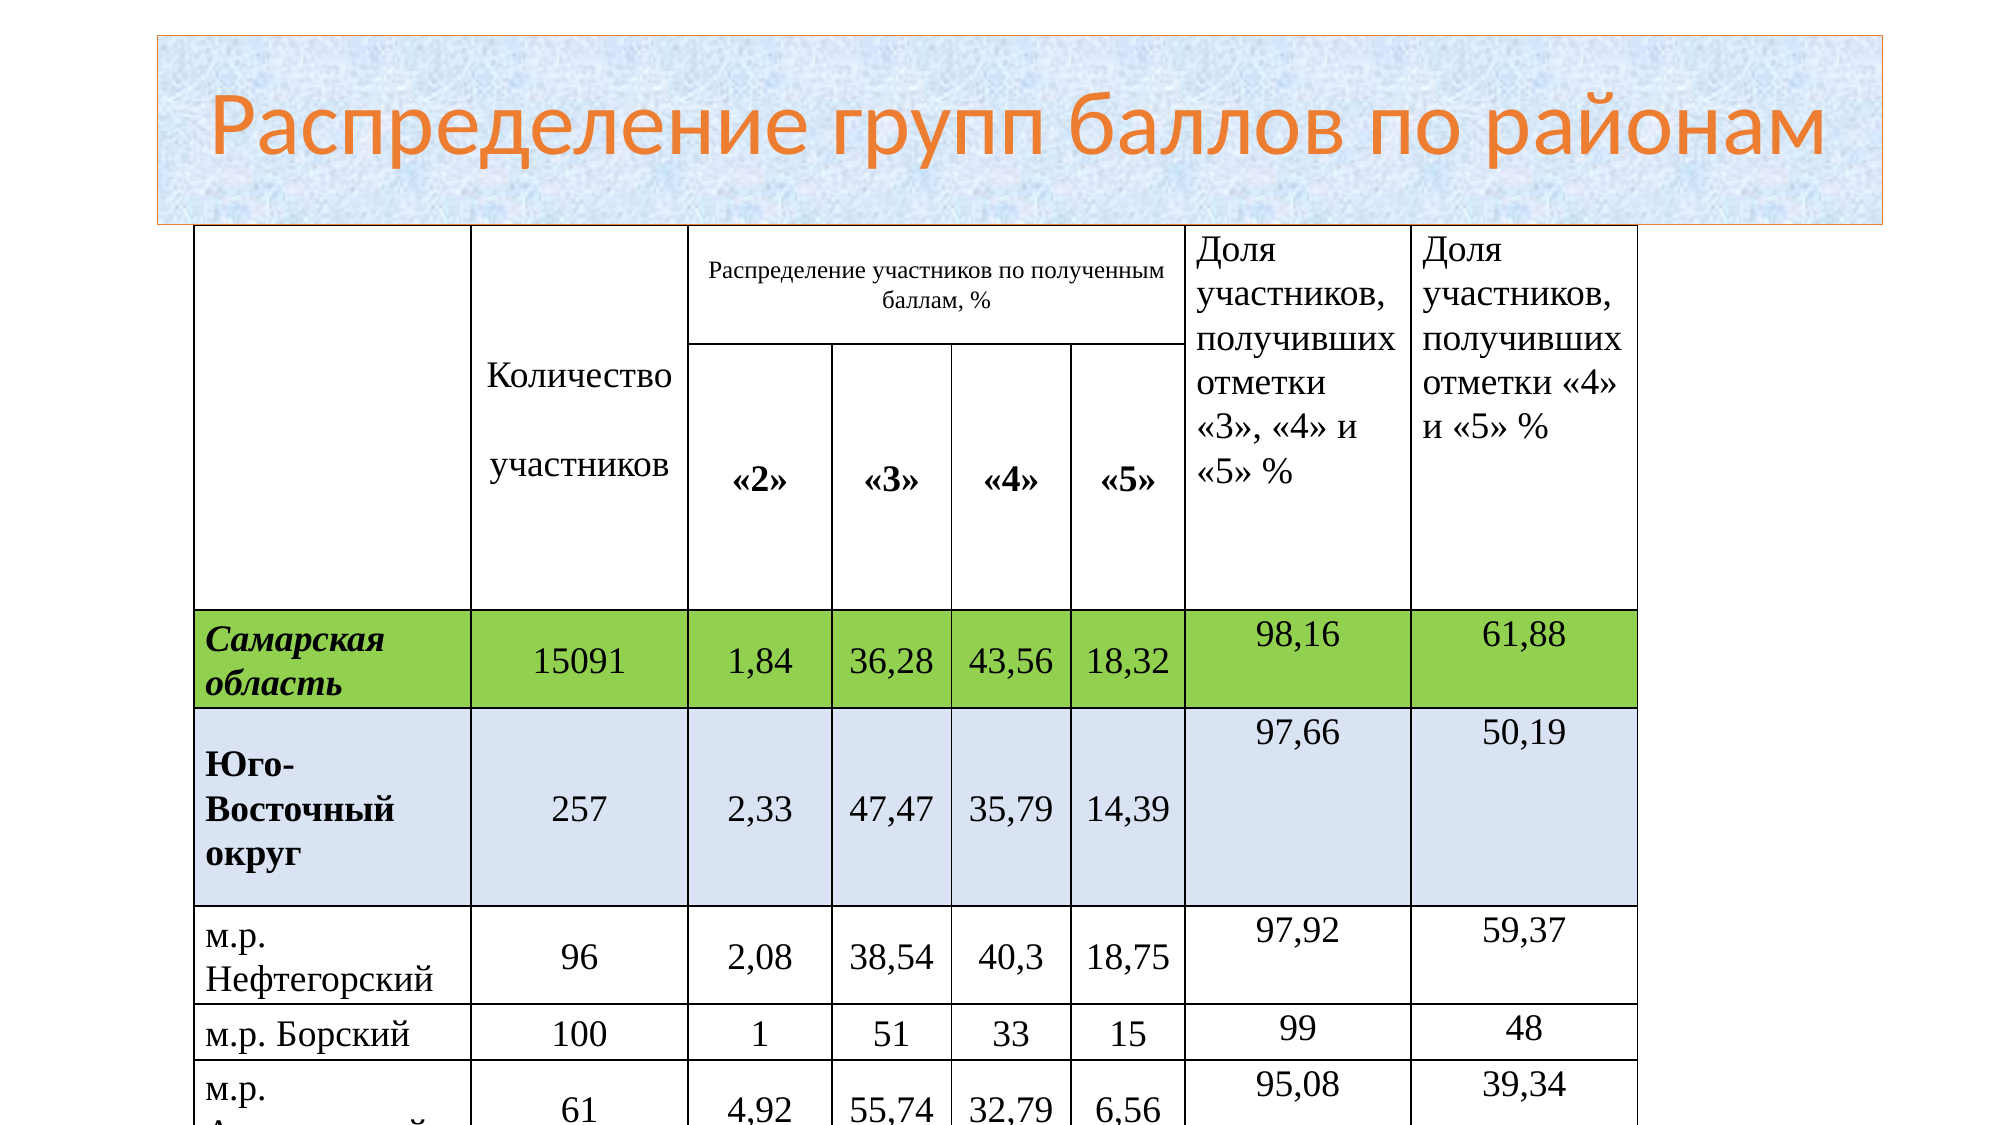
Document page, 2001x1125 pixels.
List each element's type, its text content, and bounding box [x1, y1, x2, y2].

table_cell 32,79 [952, 1061, 1070, 1125]
table_cell 33 [952, 1005, 1070, 1059]
table_cell «4» [952, 345, 1070, 609]
table_cell м.р. Алексеевский [195, 1061, 470, 1125]
table_cell 4,92 [689, 1061, 831, 1125]
table_cell 14,39 [1072, 709, 1184, 905]
table_cell м.р. Нефтегорский [195, 907, 470, 1003]
table_cell 47,47 [833, 709, 951, 905]
table_cell 100 [472, 1005, 687, 1059]
table_cell 257 [472, 709, 687, 905]
table_cell 15091 [472, 611, 687, 707]
table_cell м.р. Борский [195, 1005, 470, 1059]
table_cell 40,3 [952, 907, 1070, 1003]
table_cell 18,75 [1072, 907, 1184, 1003]
table_cell 43,56 [952, 611, 1070, 707]
table_cell 61 [472, 1061, 687, 1125]
table_cell 1,84 [689, 611, 831, 707]
table_cell 95,08 [1186, 1061, 1410, 1125]
table_cell 2,33 [689, 709, 831, 905]
table_cell «3» [833, 345, 951, 609]
table_cell 1 [689, 1005, 831, 1059]
table_cell 51 [833, 1005, 951, 1059]
table_cell 96 [472, 907, 687, 1003]
table_cell 97,66 [1186, 709, 1410, 905]
table_cell Юго-Восточный округ [195, 709, 470, 905]
table_cell «5» [1072, 345, 1184, 609]
table_header Распределение участников по полученным баллам, % [689, 226, 1184, 343]
table_cell 59,37 [1412, 907, 1637, 1003]
table_cell 48 [1412, 1005, 1637, 1059]
table_header Доля участников, получивших отметки «3», «4» и «5» % [1186, 226, 1410, 609]
table_cell 55,74 [833, 1061, 951, 1125]
table_cell 38,54 [833, 907, 951, 1003]
table_cell 35,79 [952, 709, 1070, 905]
table_cell 18,32 [1072, 611, 1184, 707]
table_header [195, 226, 470, 609]
table_cell 50,19 [1412, 709, 1637, 905]
table_cell 6,56 [1072, 1061, 1184, 1125]
text_box Распределение групп баллов по районам [157, 35, 1883, 225]
table_cell Самарская область [195, 611, 470, 707]
table_header Доля участников, получивших отметки «4» и «5» % [1412, 226, 1637, 609]
table_cell 15 [1072, 1005, 1184, 1059]
table_header Количество участников [472, 226, 687, 609]
table_cell 36,28 [833, 611, 951, 707]
table_cell «2» [689, 345, 831, 609]
table_cell 99 [1186, 1005, 1410, 1059]
table_cell 61,88 [1412, 611, 1637, 707]
table_cell 39,34 [1412, 1061, 1637, 1125]
table_cell 97,92 [1186, 907, 1410, 1003]
table_cell 98,16 [1186, 611, 1410, 707]
table_cell 2,08 [689, 907, 831, 1003]
